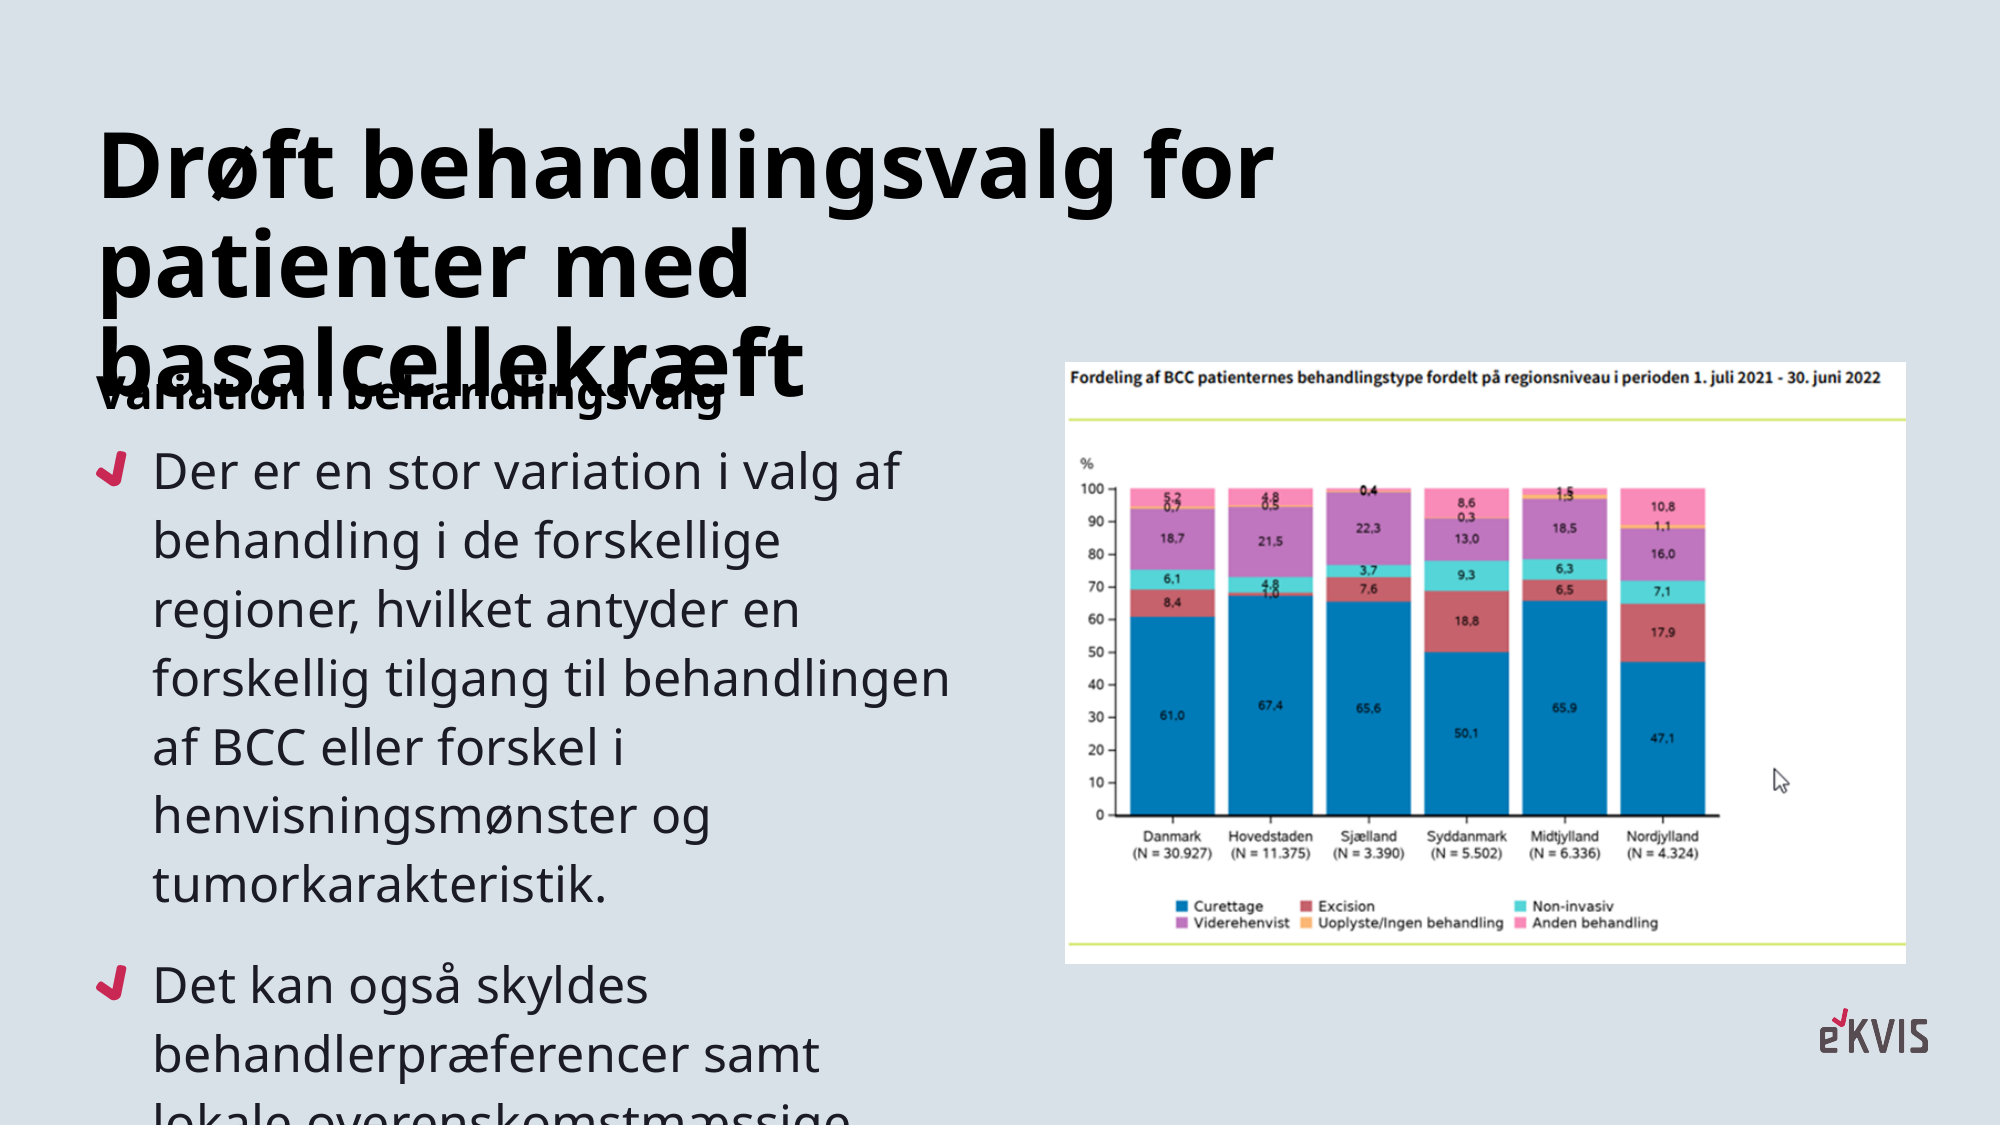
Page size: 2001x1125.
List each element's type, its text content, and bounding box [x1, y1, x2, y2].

picture [96, 451, 127, 487]
title Drøft behandlingsvalg for patienter med basalcellekræft [81, 112, 1407, 328]
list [1065, 362, 1906, 964]
list Variation i behandlingsvalg Der er en stor variation i valg af behandling i de forskellige regioner, hvilket antyder en forskellig tilgang til behandlingen af BCC eller forskel i henvisningsmønster og tumorkarakteristik. Det kan også skyldes behandlerpræferencer samt lokale overenskomstmæssige aftaler. [81, 362, 983, 1114]
picture [1820, 1008, 1928, 1053]
picture [96, 965, 127, 1001]
